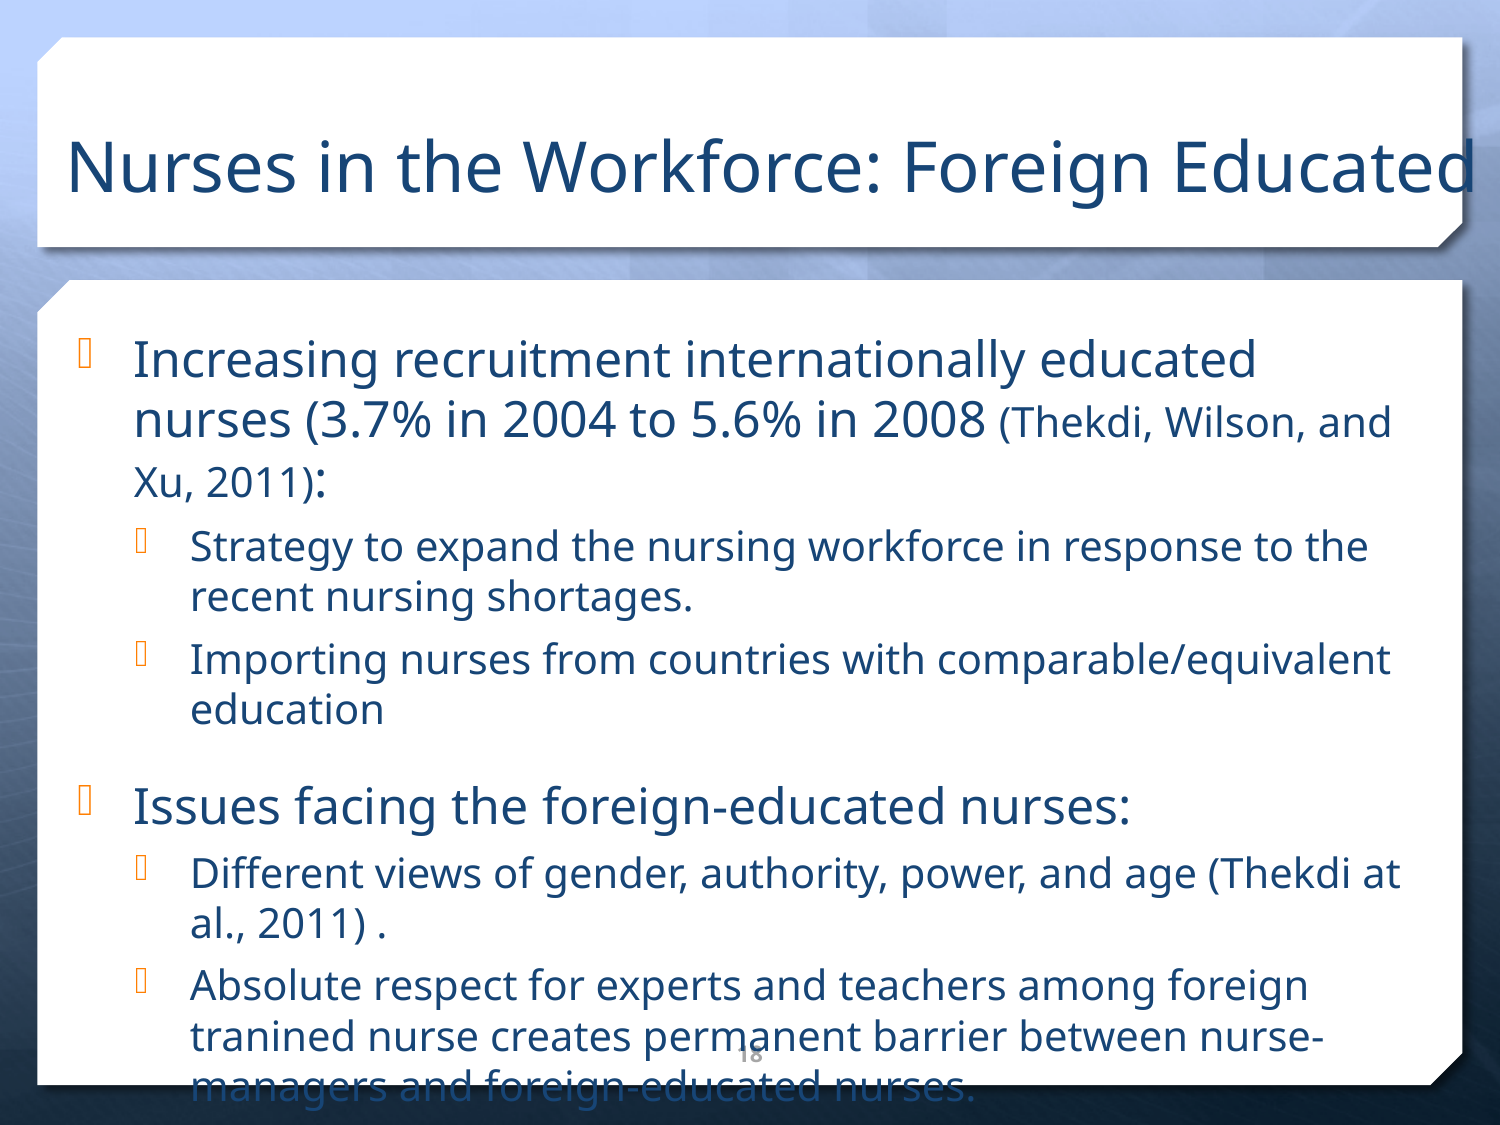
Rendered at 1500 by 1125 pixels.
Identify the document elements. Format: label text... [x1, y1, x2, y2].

slide_number 18 [706, 1025, 794, 1085]
list Increasing recruitment internationally educated nurses (3.7% in 2004 to 5.6% in 2008 (Thekdi, Wilson, and Xu, 2011): Strategy to expand the nursing workforce in response to the recent nursing shortages. Importing nurses from countries with comparable/equivalent education Issues facing the foreign-educated nurses: Different views of gender, authority, power, and age (Thekdi at al., 2011) . Absolute respect for experts and teachers among foreign tranined nurse creates permanent barrier between nurse-managers and foreign-educated nurses. [62, 319, 1438, 1063]
title Nurses in the Workforce: Foreign Educated [50, 37, 1500, 214]
